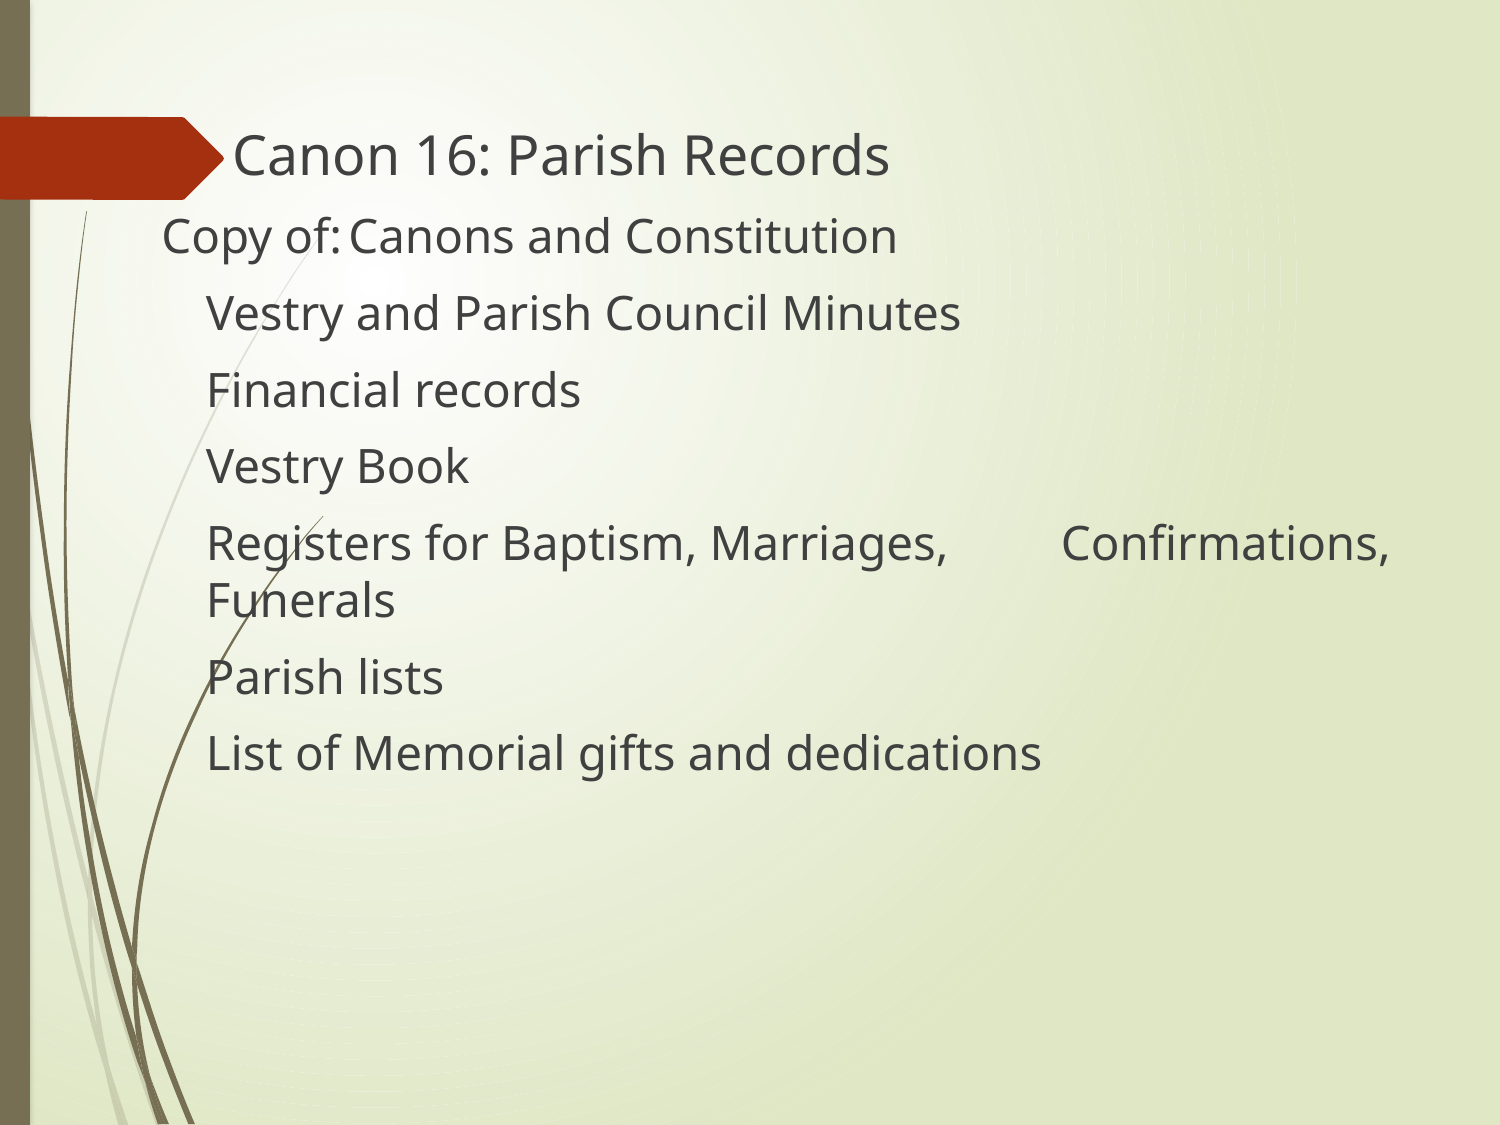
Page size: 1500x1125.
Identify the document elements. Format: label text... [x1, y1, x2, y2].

list Canon 16: Parish Records Copy of: Canons and Constitution Vestry and Parish Council Minutes Financial records Vestry Book Registers for Baptism, Marriages, Confirmations, Funerals Parish lists List of Memorial gifts and dedications [75, 112, 1425, 1000]
